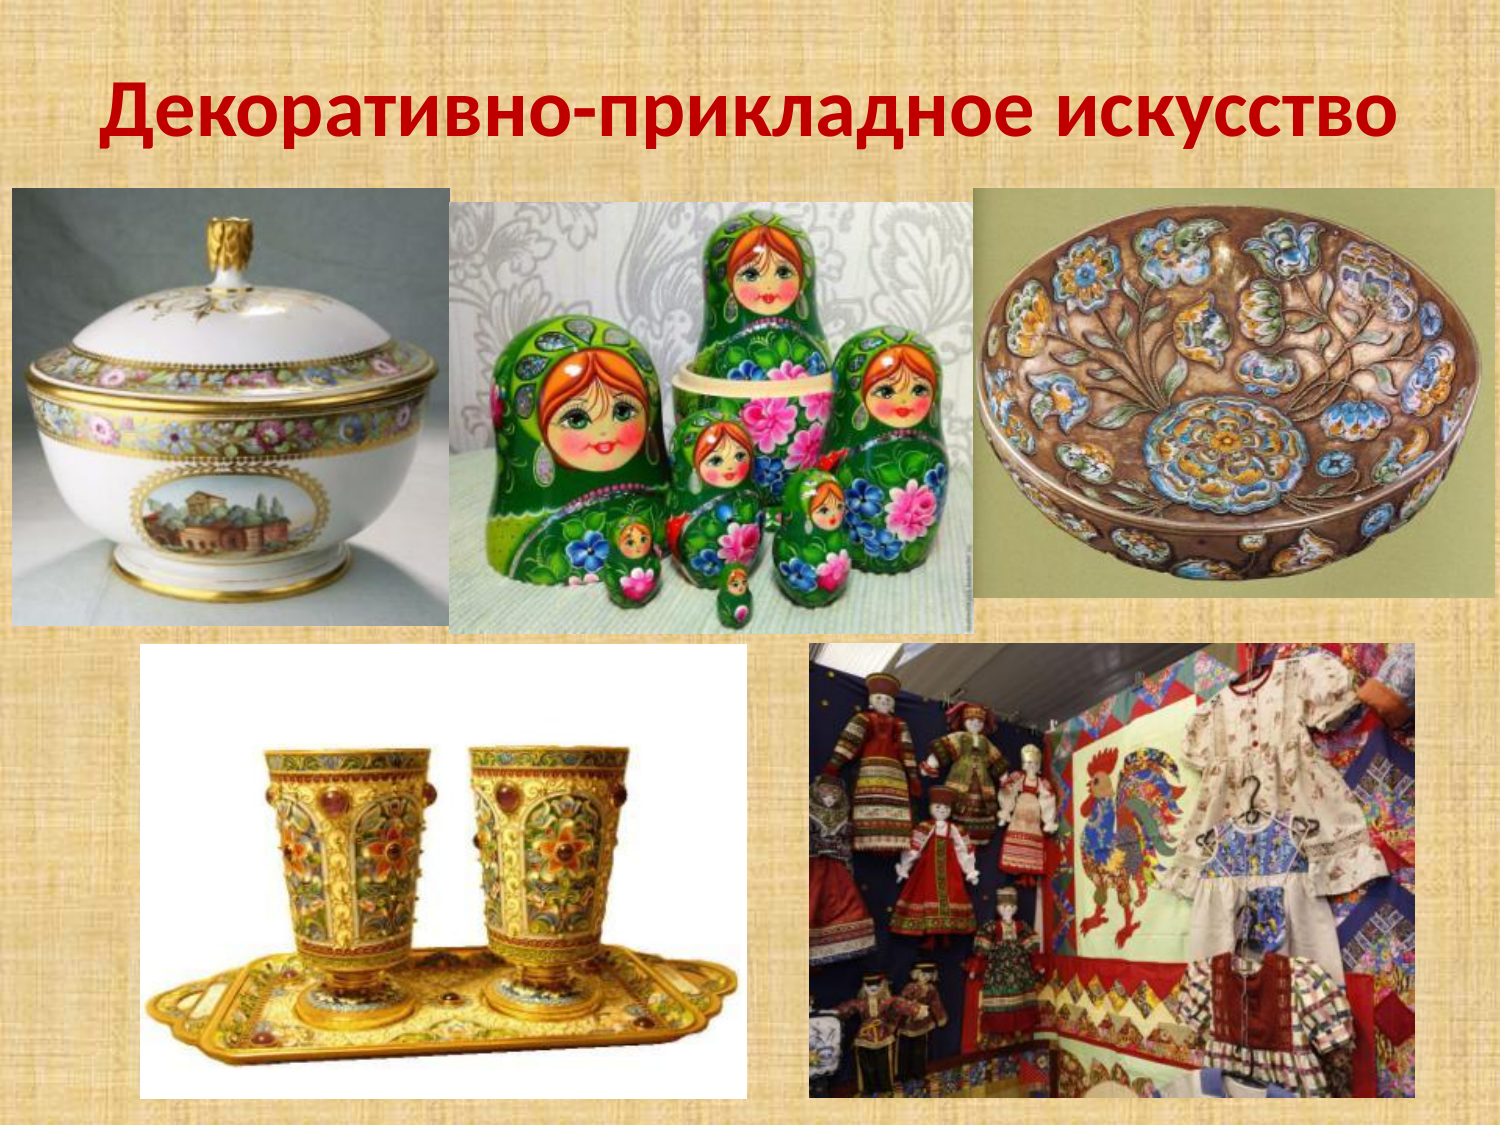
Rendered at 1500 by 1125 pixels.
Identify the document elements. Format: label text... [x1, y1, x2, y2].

picture [0, 0, 1500, 1125]
title Декоративно-прикладное искусство [75, 45, 1425, 161]
